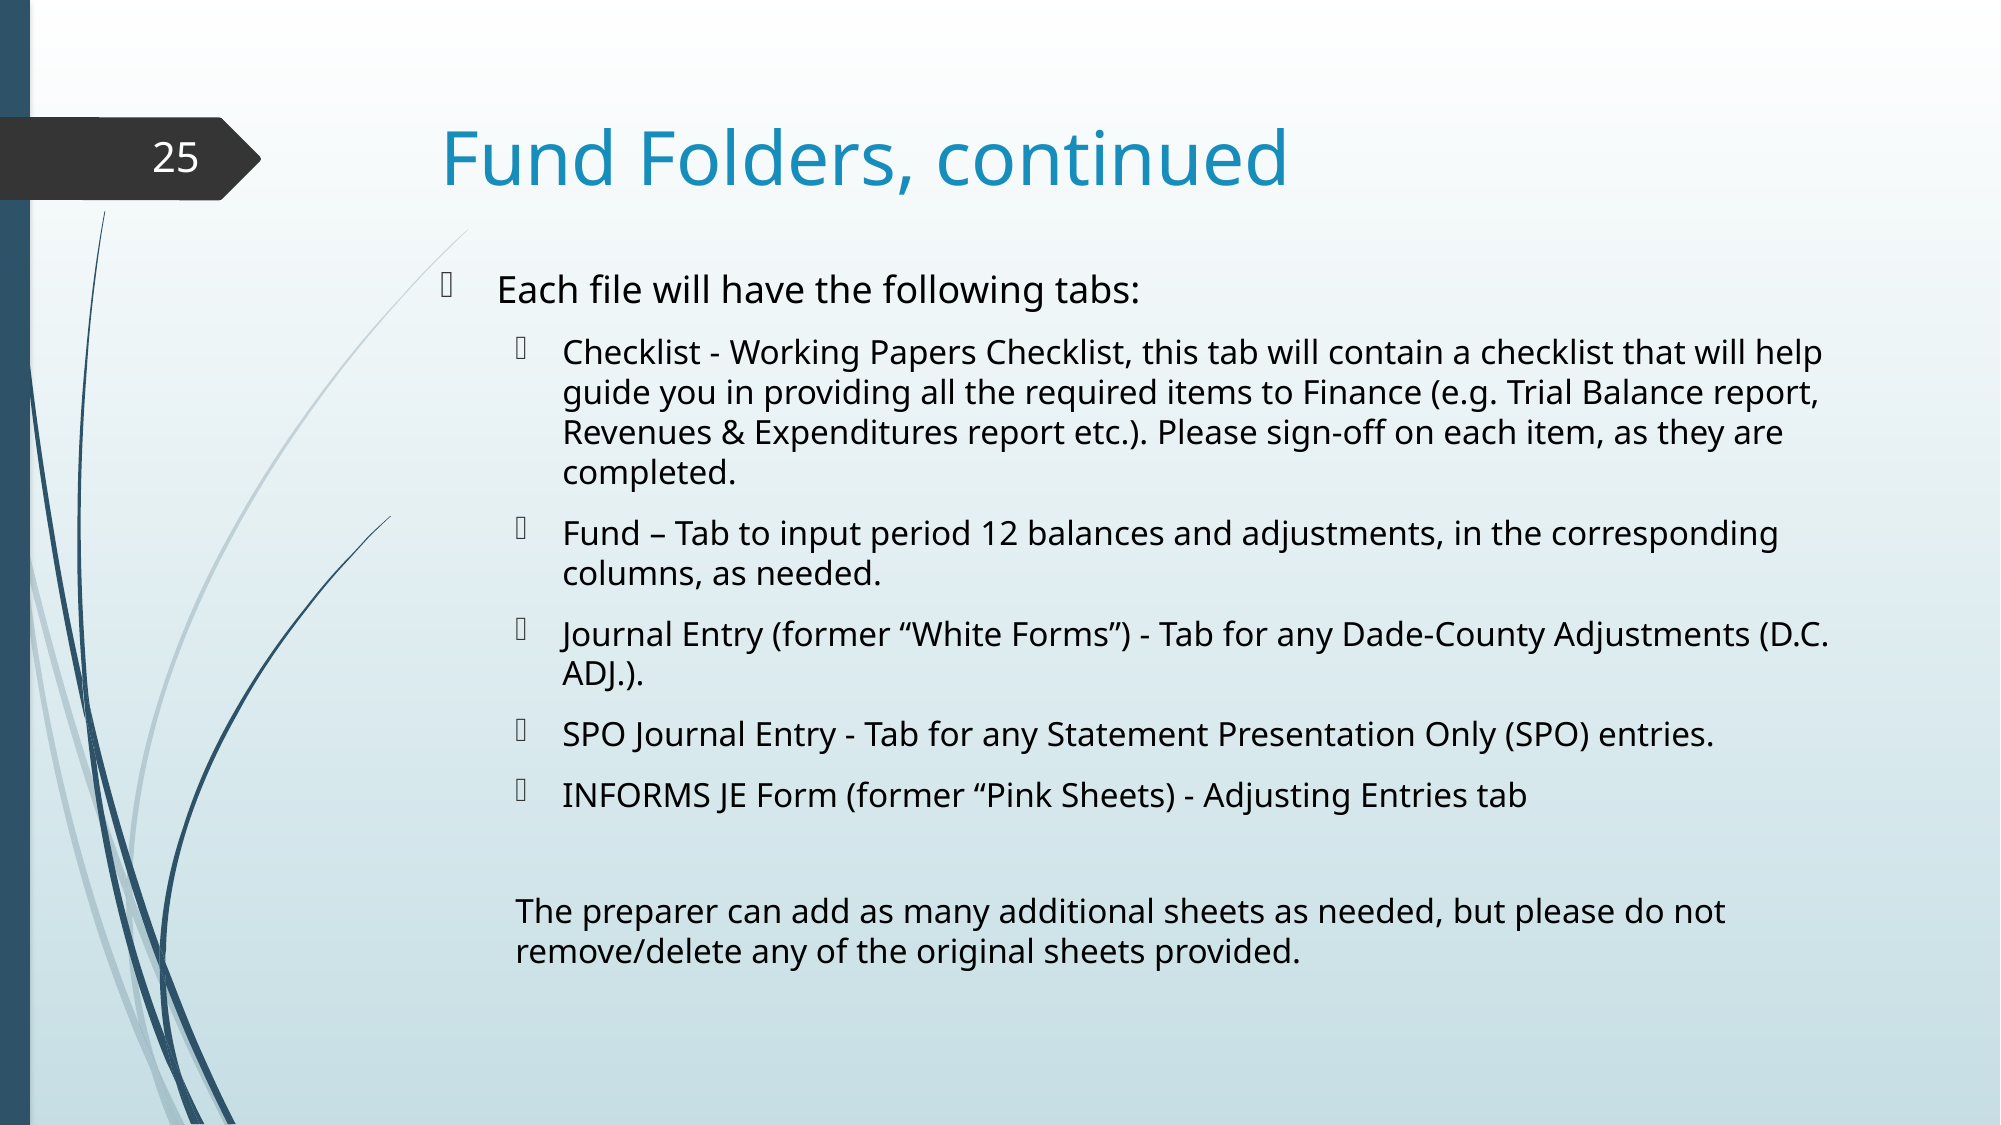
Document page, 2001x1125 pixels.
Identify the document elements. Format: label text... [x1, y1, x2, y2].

slide_number 25 [87, 129, 216, 190]
title Fund Folders, continued [425, 102, 1888, 258]
list Each file will have the following tabs: Checklist - Working Papers Checklist, this tab will contain a checklist that will help guide you in providing all the required items to Finance (e.g. Trial Balance report, Revenues & Expenditures report etc.). Please sign-off on each item, as they are completed. Fund – Tab to input period 12 balances and adjustments, in the corresponding columns, as needed. Journal Entry (former “White Forms”) - Tab for any Dade-County Adjustments (D.C. ADJ.). SPO Journal Entry - Tab for any Statement Presentation Only (SPO) entries. INFORMS JE Form (former “Pink Sheets) - Adjusting Entries tab The preparer can add as many additional sheets as needed, but please do not remove/delete any of the original sheets provided. [425, 258, 1914, 1023]
